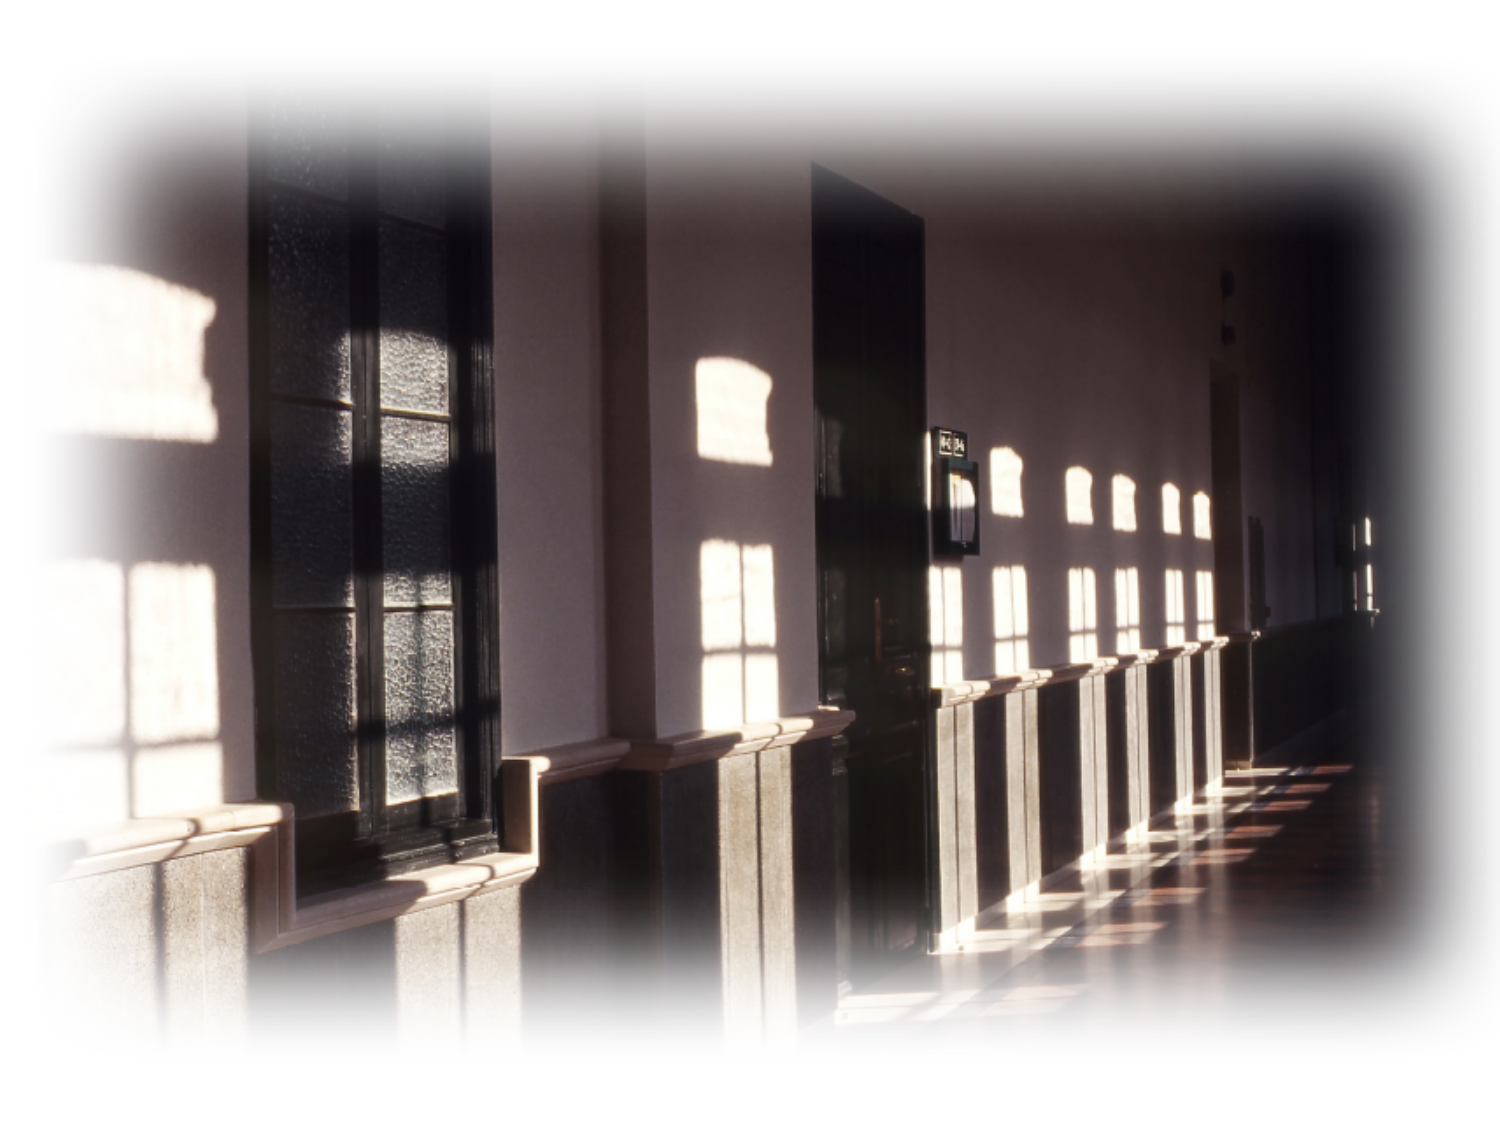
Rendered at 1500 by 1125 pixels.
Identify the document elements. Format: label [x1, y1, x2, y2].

picture [23, 46, 1500, 1067]
